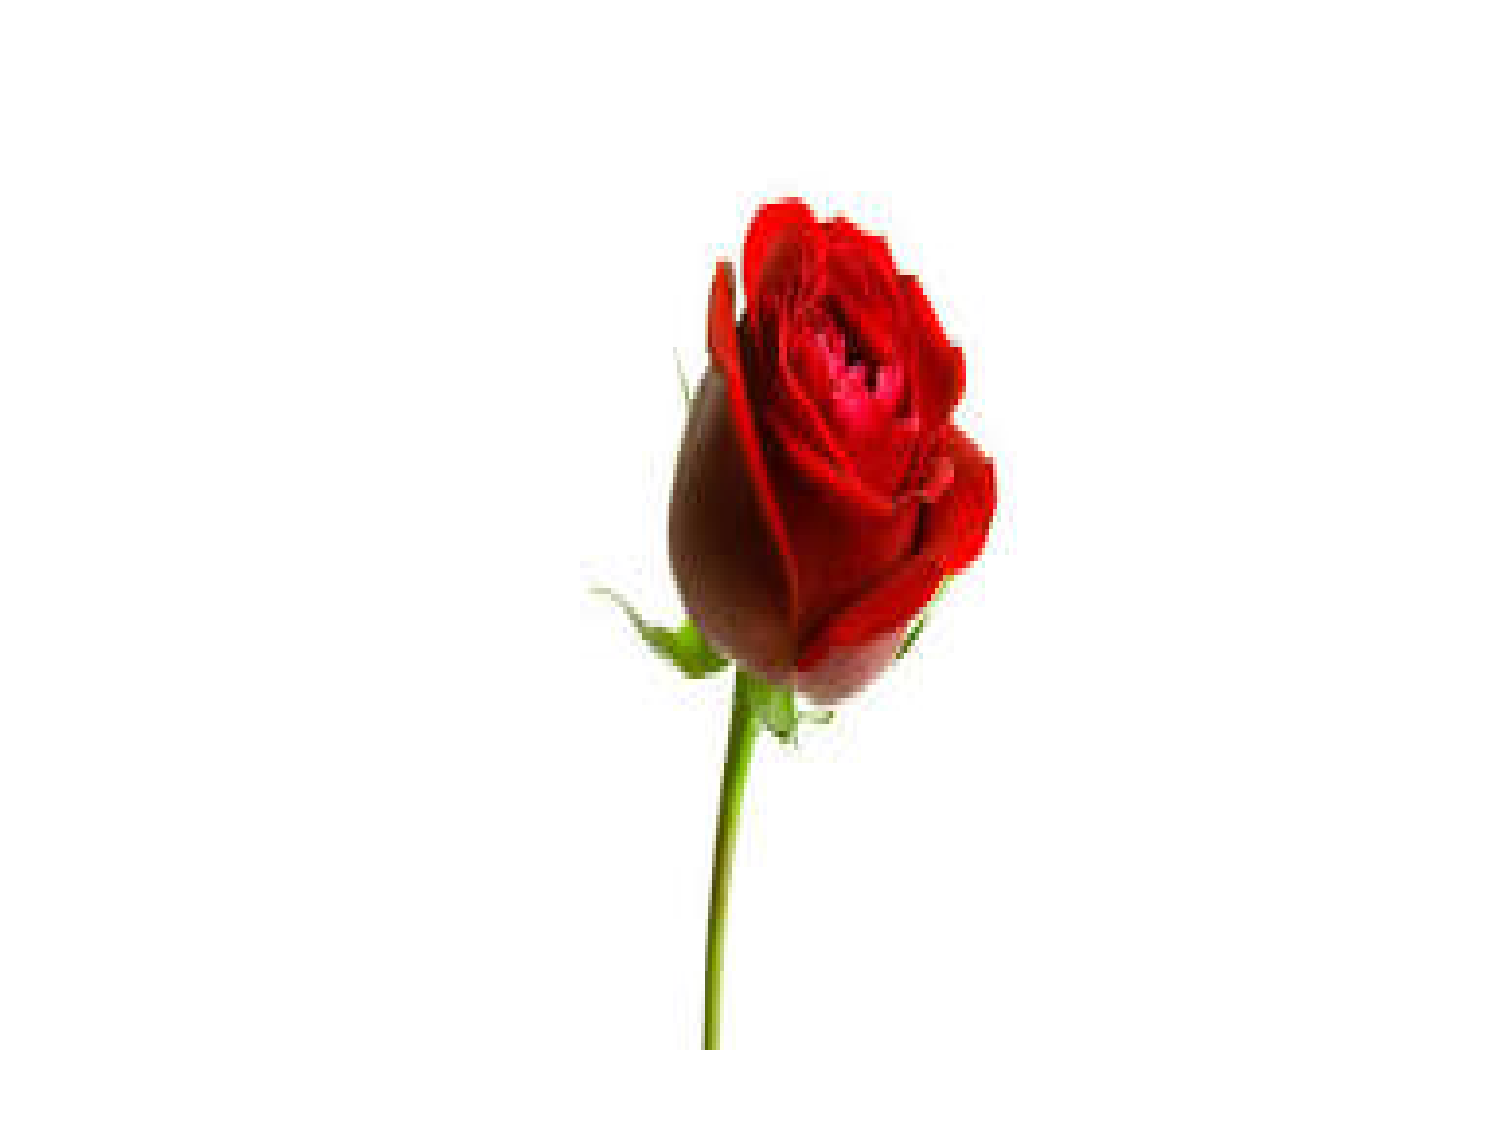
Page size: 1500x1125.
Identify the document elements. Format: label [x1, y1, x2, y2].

list [549, 87, 1026, 1051]
